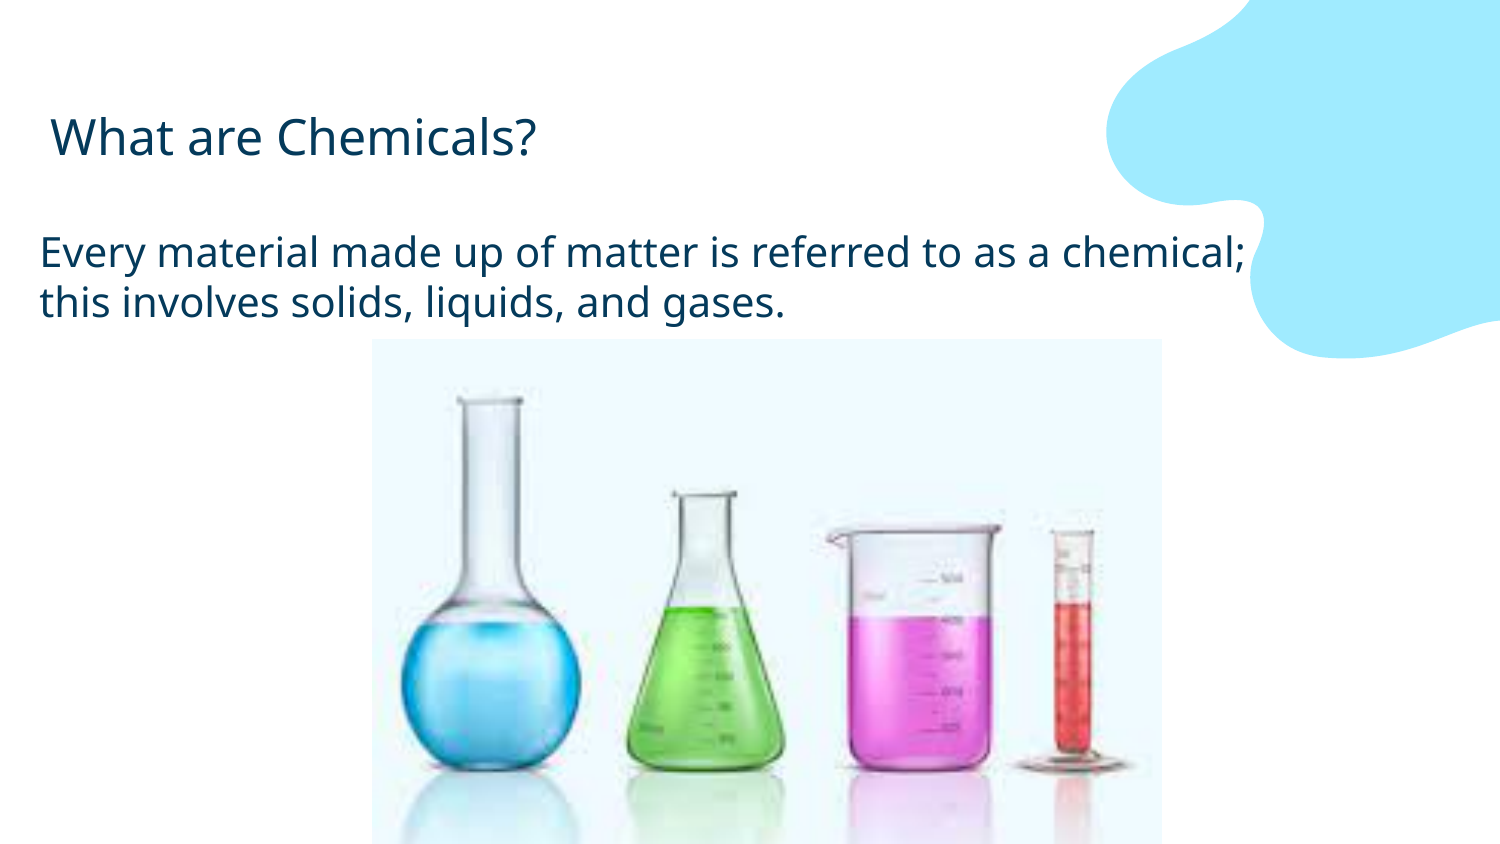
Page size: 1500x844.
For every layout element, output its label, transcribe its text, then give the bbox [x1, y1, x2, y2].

picture [372, 338, 1162, 844]
title What are Chemicals? [35, 90, 791, 184]
list Every material made up of matter is referred to as a chemical; this involves solids, liquids, and gases. [24, 210, 1285, 723]
